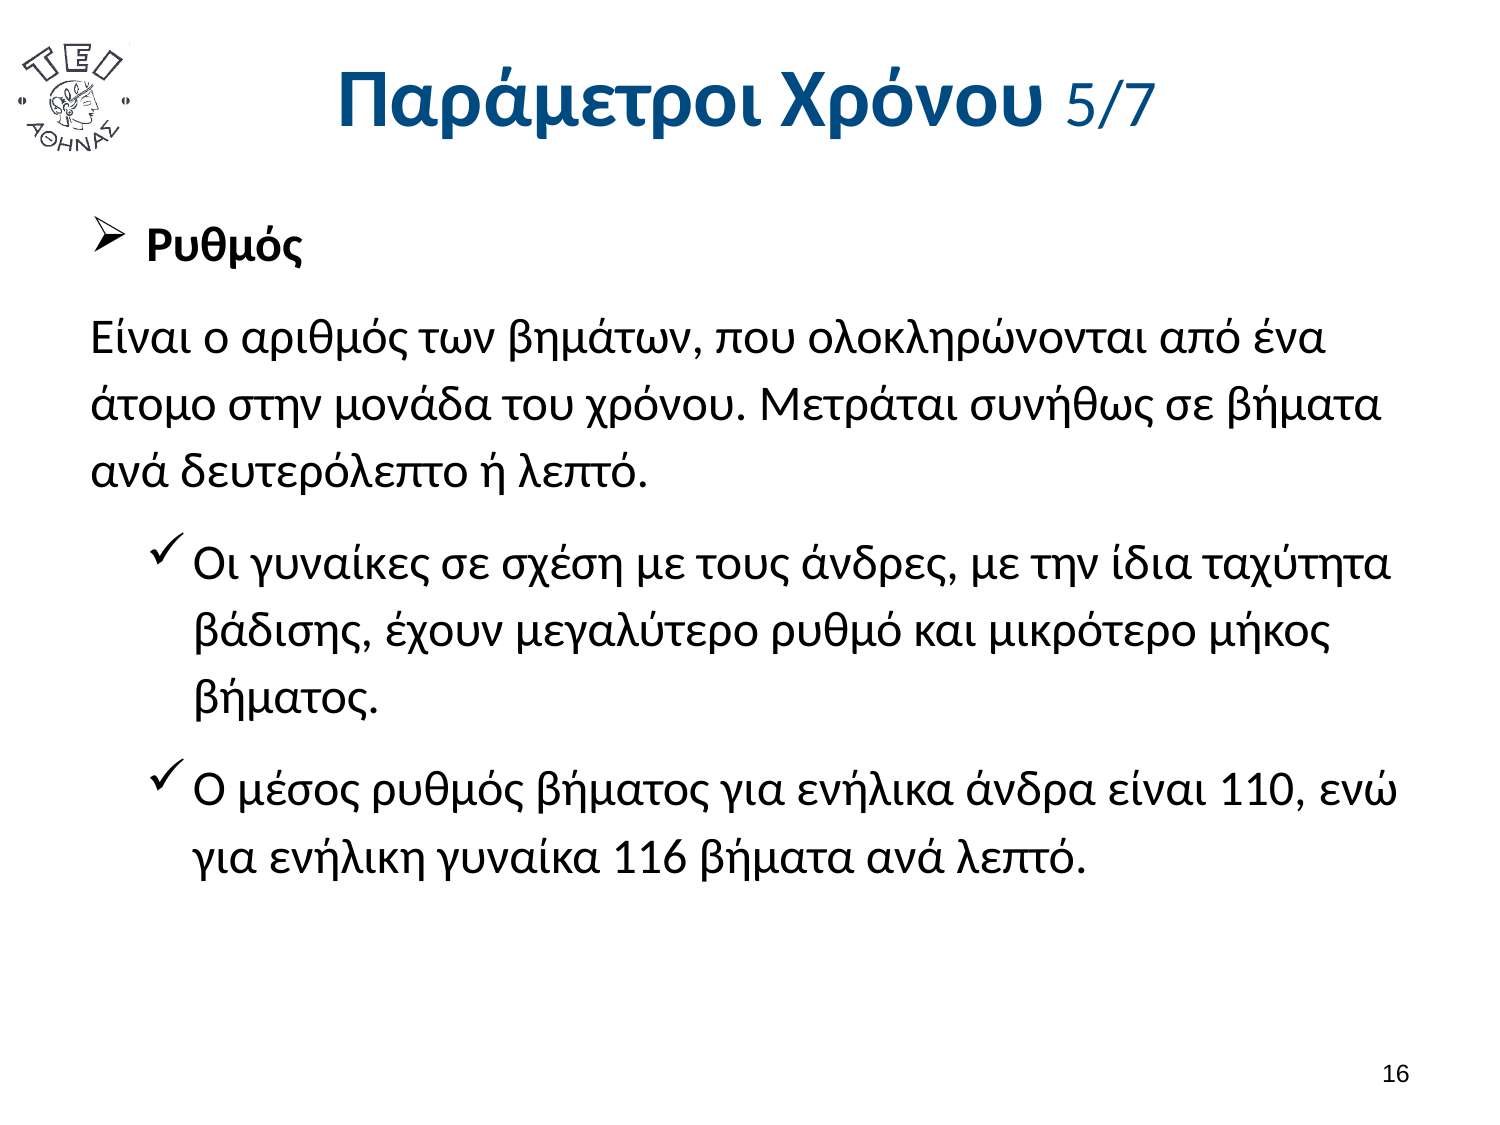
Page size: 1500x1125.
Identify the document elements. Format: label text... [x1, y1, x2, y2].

slide_number 15 [1074, 1042, 1425, 1103]
list Ρυθμός Είναι ο αριθμός των βημάτων, που ολοκληρώνονται από ένα άτομο στην μονάδα του χρόνου. Μετράται συνήθως σε βήματα ανά δευτερόλεπτο ή λεπτό. Οι γυναίκες σε σχέση με τους άνδρες, με την ίδια ταχύτητα βάδισης, έχουν μεγαλύτερο ρυθμό και μικρότερο μήκος βήματος. Ο μέσος ρυθμός βήματος για ενήλικα άνδρα είναι 110, ενώ για ενήλικη γυναίκα 116 βήματα ανά λεπτό. [75, 196, 1425, 1024]
title Παράμετροι Χρόνου 5/7 [76, 19, 1427, 169]
picture [17, 42, 76, 157]
